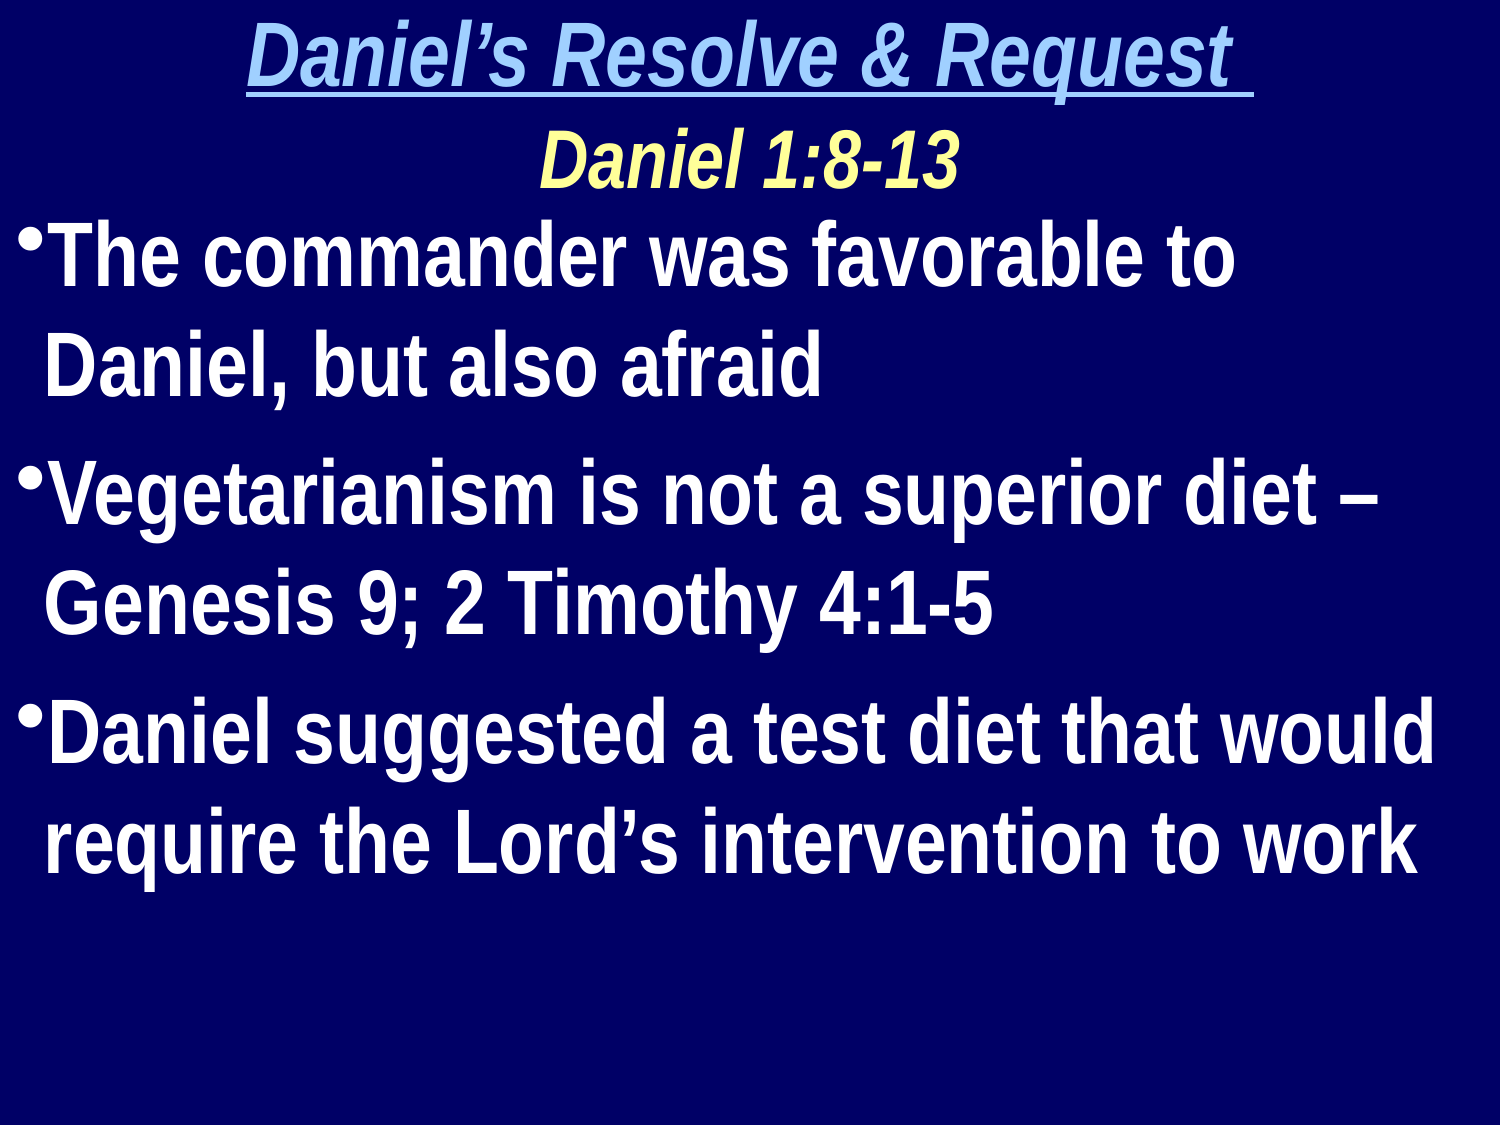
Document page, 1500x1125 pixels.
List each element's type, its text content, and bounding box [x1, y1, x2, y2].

title Daniel’s Resolve & Request Daniel 1:8-13 [0, 0, 1500, 187]
list The commander was favorable to Daniel, but also afraid Vegetarianism is not a superior diet – Genesis 9; 2 Timothy 4:1-5 Daniel suggested a test diet that would require the Lord’s intervention to work [0, 187, 1500, 1125]
